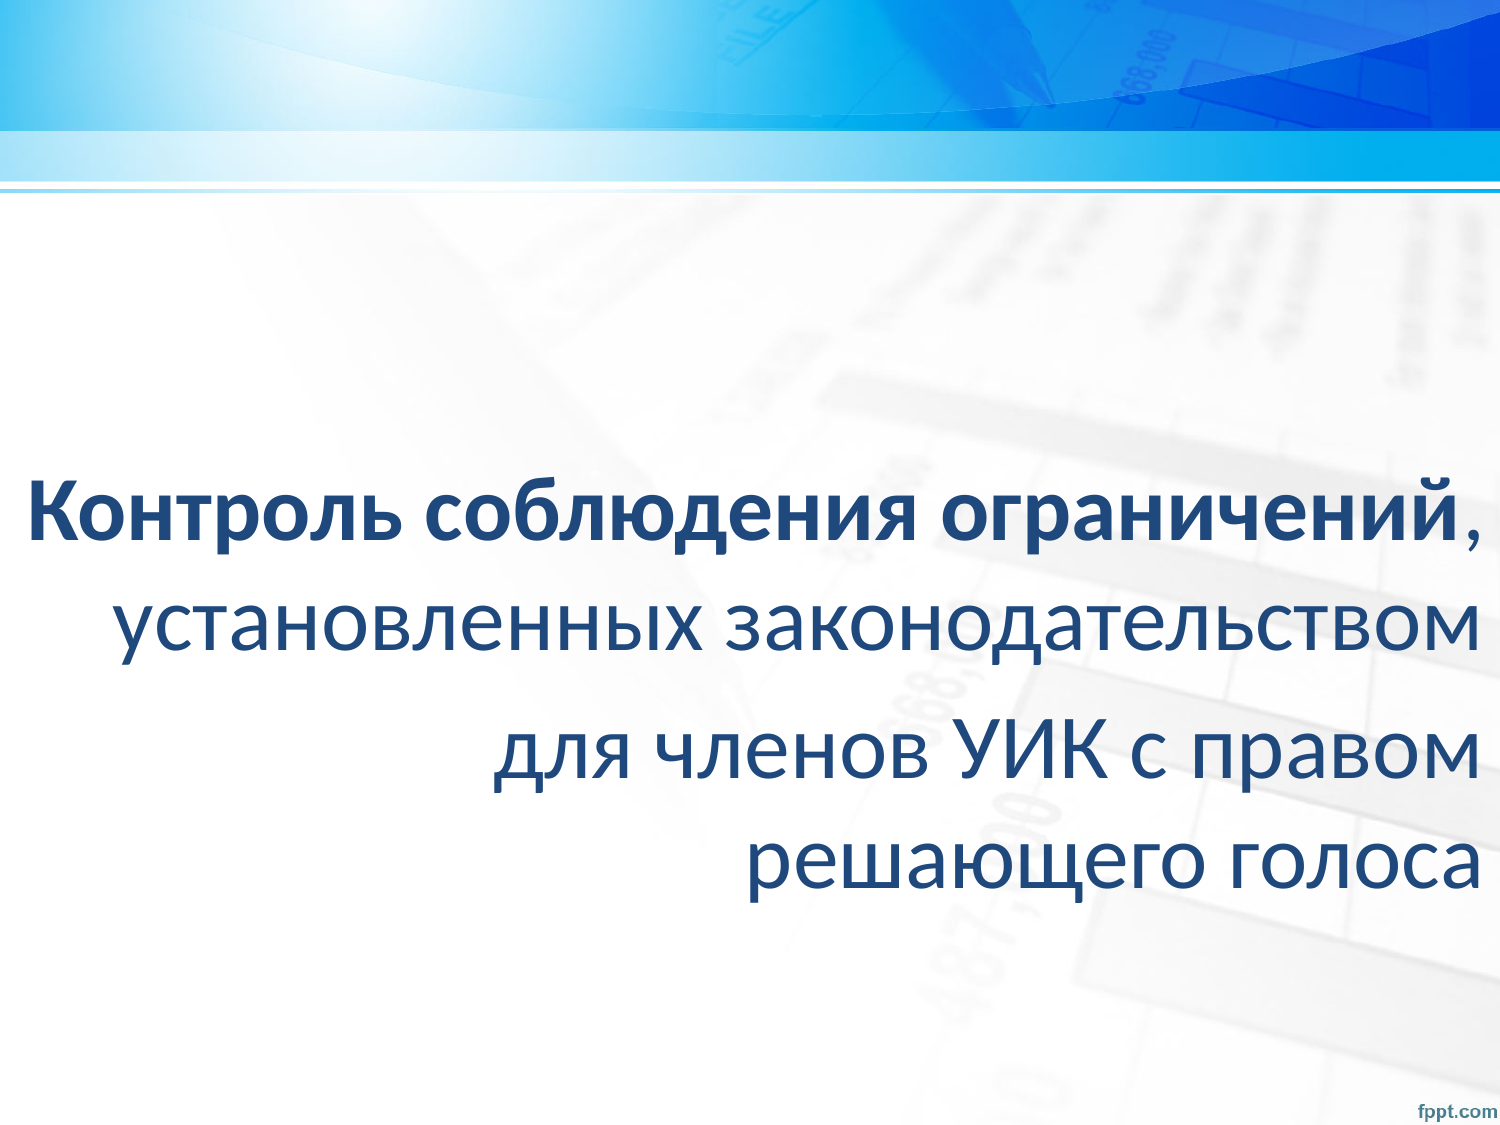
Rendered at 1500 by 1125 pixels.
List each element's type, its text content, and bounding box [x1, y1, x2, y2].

picture [0, 1099, 1500, 1125]
list Контроль соблюдения ограничений, установленных законодательством для членов УИК с правом решающего голоса [0, 184, 1500, 1099]
picture [0, 0, 1500, 184]
